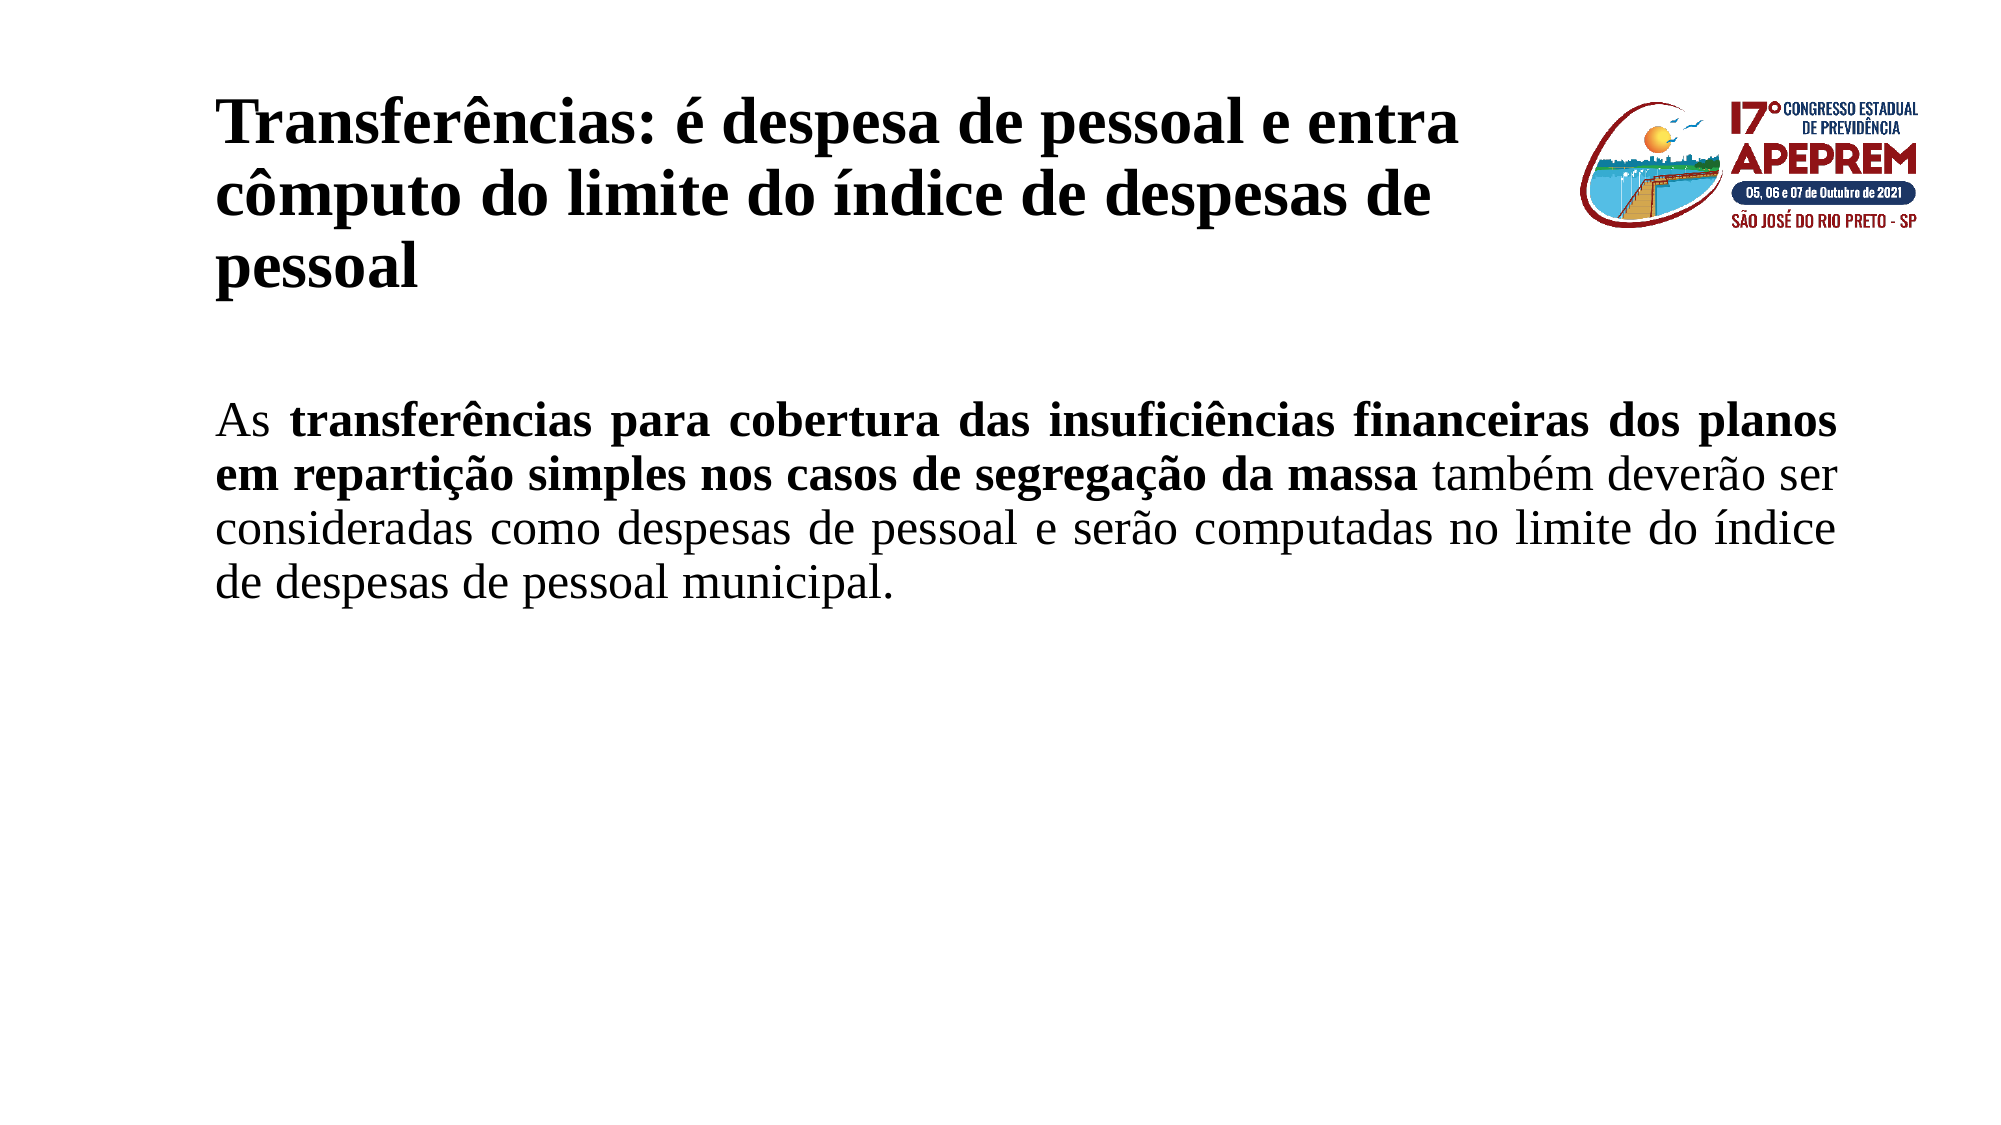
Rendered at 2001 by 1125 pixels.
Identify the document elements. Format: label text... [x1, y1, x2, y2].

picture [1580, 101, 1918, 228]
text_box Transferências: é despesa de pessoal e entra cômputo do limite do índice de despesas de pessoal [200, 190, 1480, 389]
subtitle As transferências para cobertura das insuficiências financeiras dos planos em repartição simples nos casos de segregação da massa também deverão ser consideradas como despesas de pessoal e serão computadas no limite do índice de despesas de pessoal municipal. [200, 385, 1854, 658]
